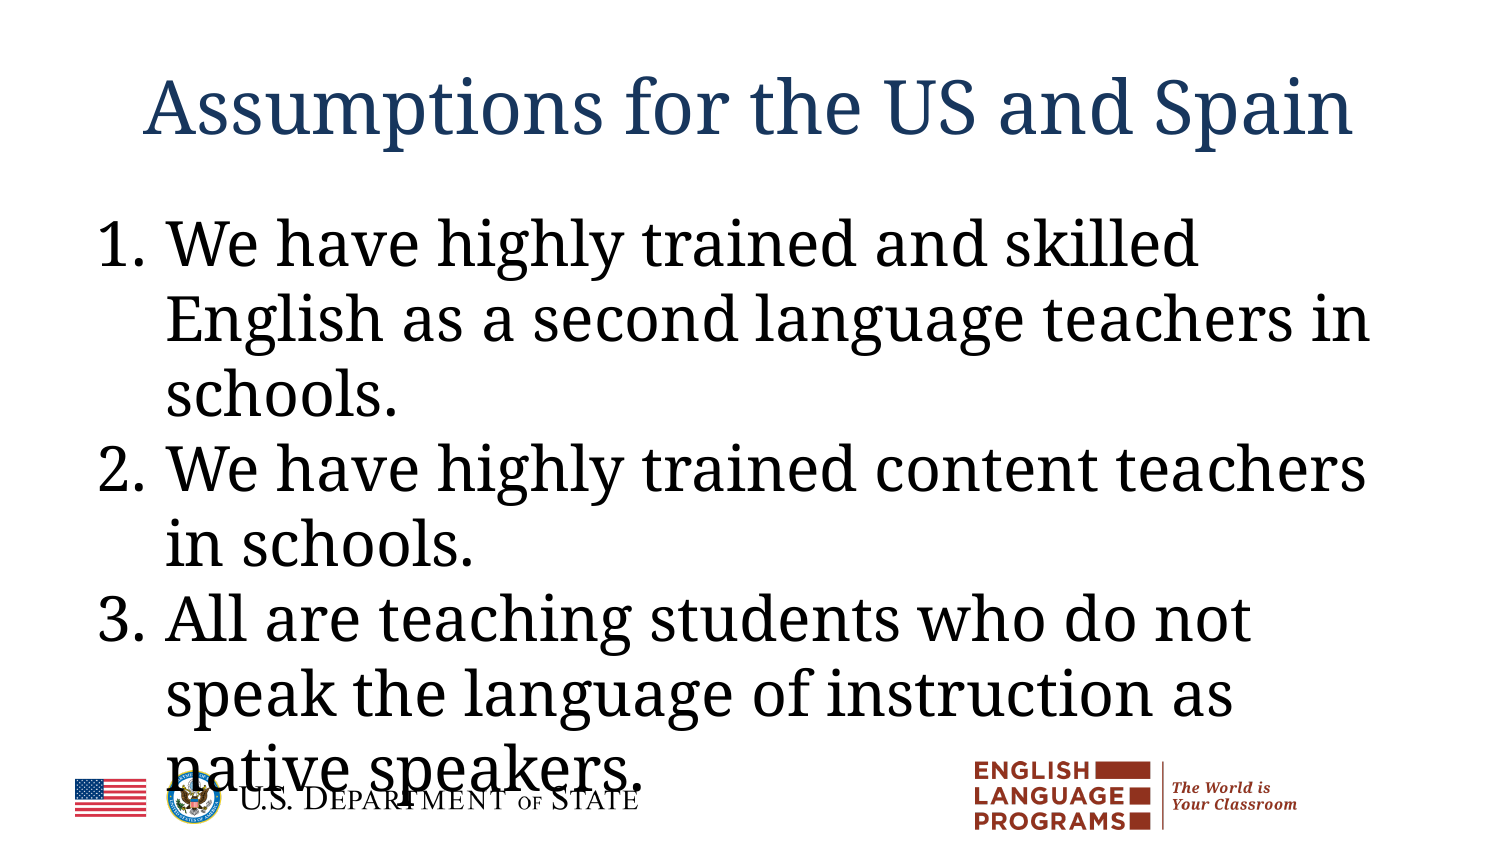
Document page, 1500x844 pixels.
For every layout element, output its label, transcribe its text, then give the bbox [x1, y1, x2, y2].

picture [975, 761, 1297, 830]
title Assumptions for the US and Spain [75, 33, 1425, 175]
list We have highly trained and skilled English as a second language teachers in schools. We have highly trained content teachers in schools. All are teaching students who do not speak the language of instruction as native speakers. [75, 196, 1425, 754]
picture [75, 770, 638, 824]
